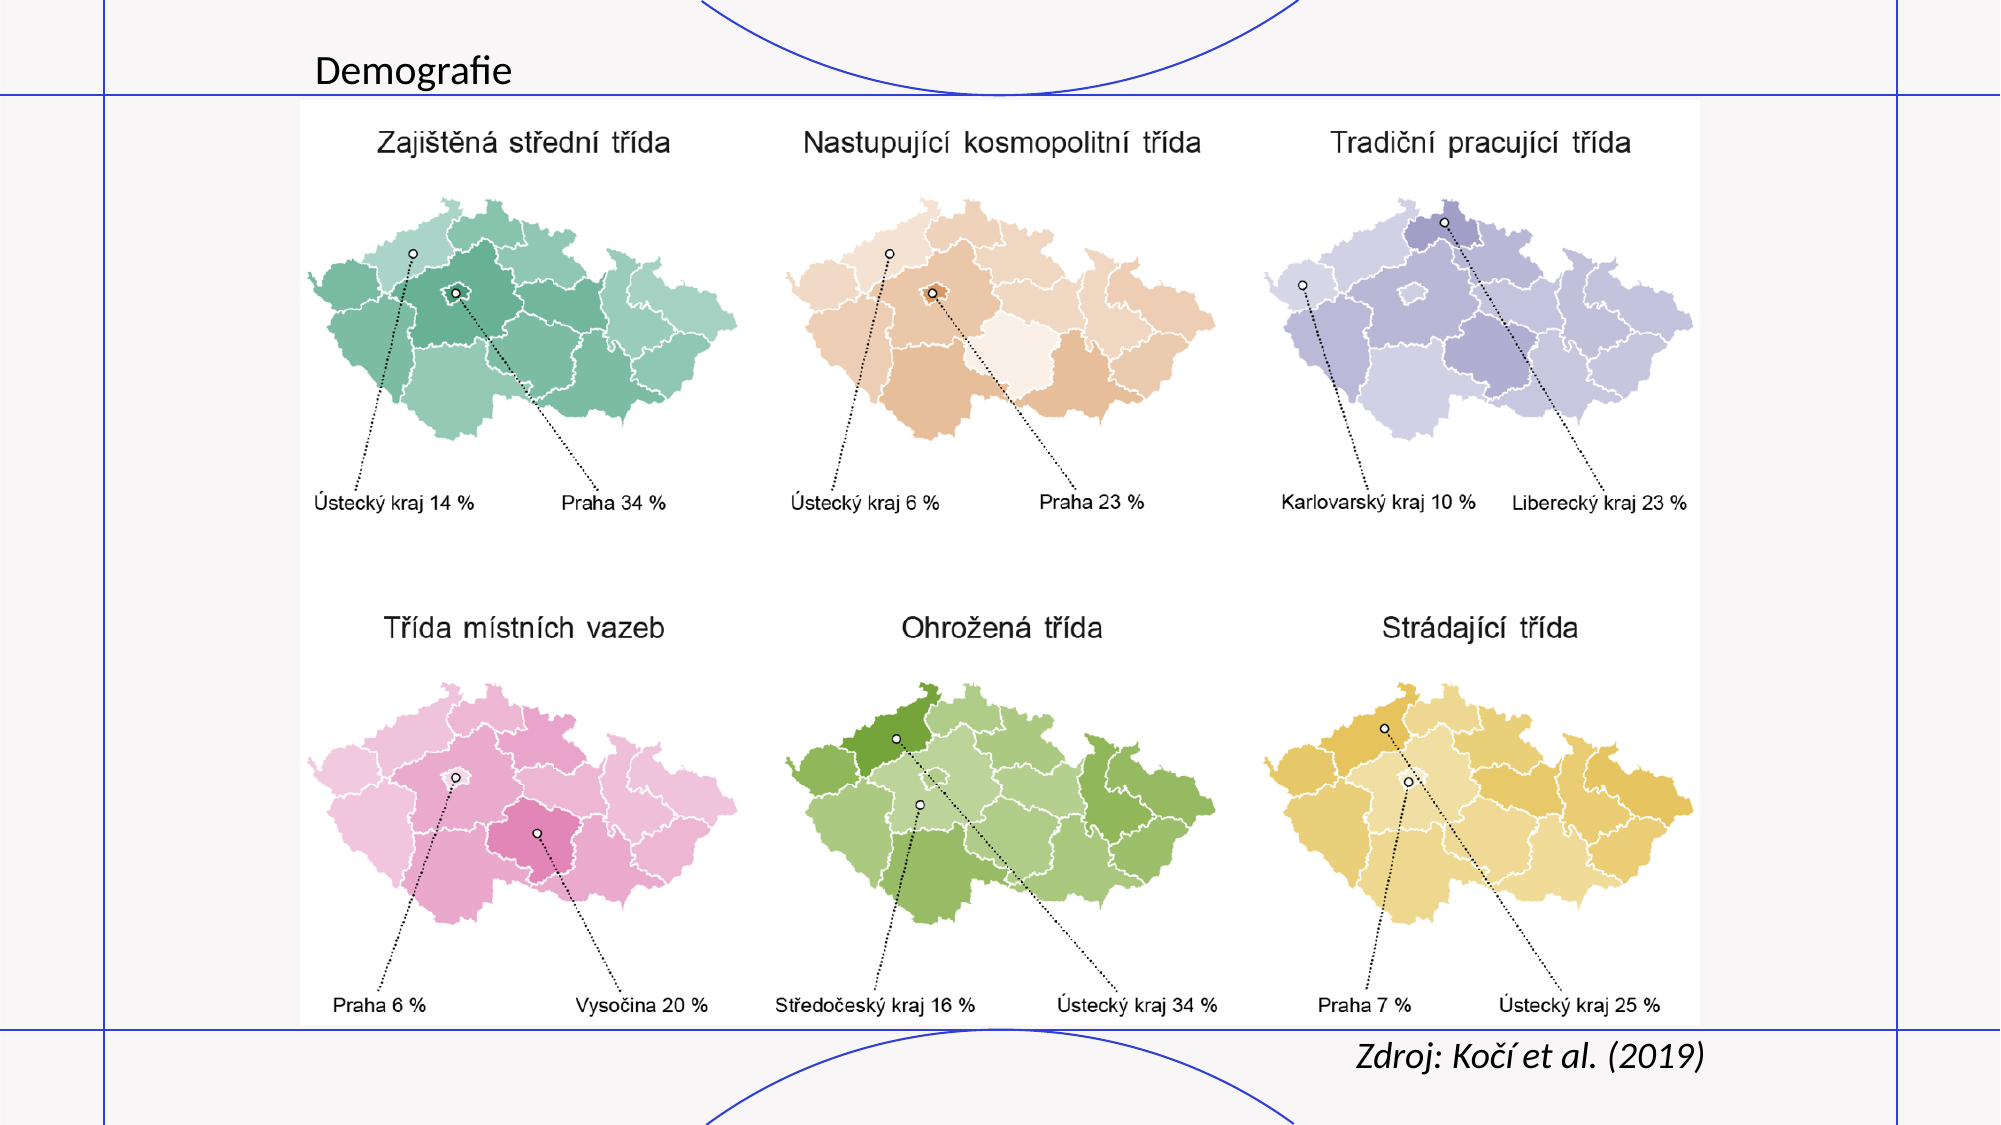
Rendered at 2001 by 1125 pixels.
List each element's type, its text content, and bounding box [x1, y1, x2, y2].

text_box Demografie [300, 35, 1473, 100]
picture [300, 100, 1700, 1025]
text_box Zdroj: Kočí et al. (2019) [1341, 1024, 2000, 1084]
